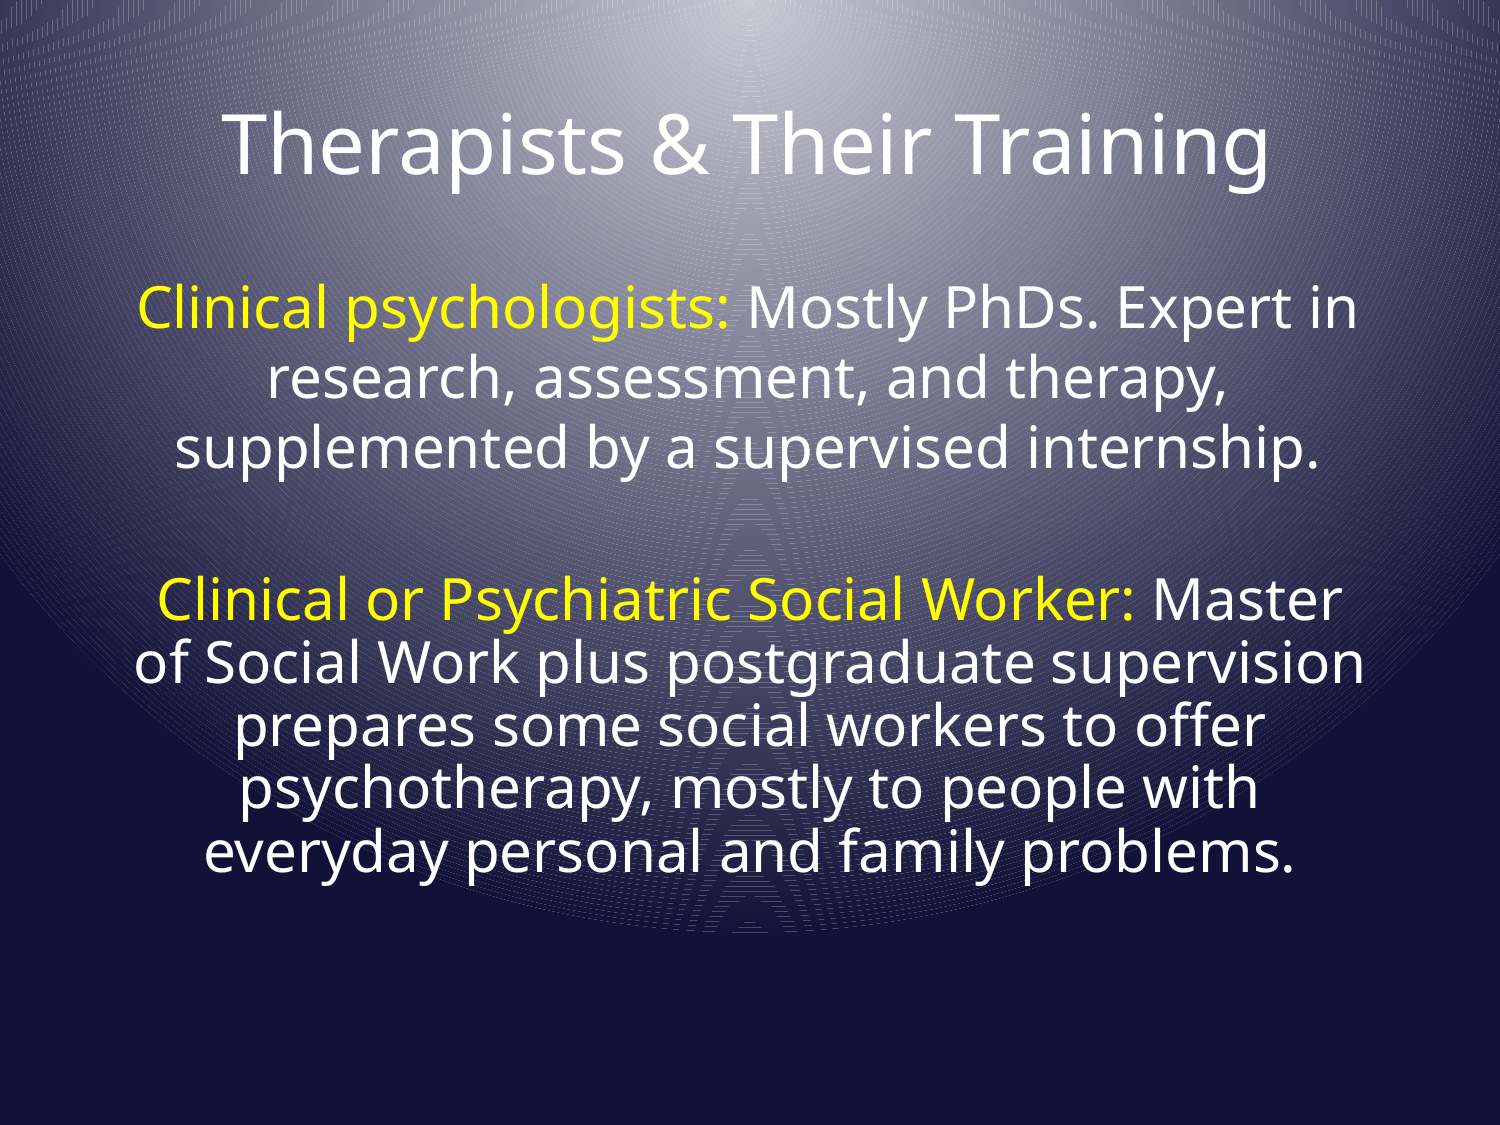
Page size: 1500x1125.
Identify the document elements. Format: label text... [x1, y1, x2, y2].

title Therapists & Their Training [110, 47, 1386, 236]
list Clinical psychologists: Mostly PhDs. Expert in research, assessment, and therapy, supplemented by a supervised internship. [110, 262, 1386, 513]
text_box Clinical or Psychiatric Social Worker: Master of Social Work plus postgraduate supervision prepares some social workers to offer psychotherapy, mostly to people with everyday personal and family problems. [112, 562, 1388, 913]
